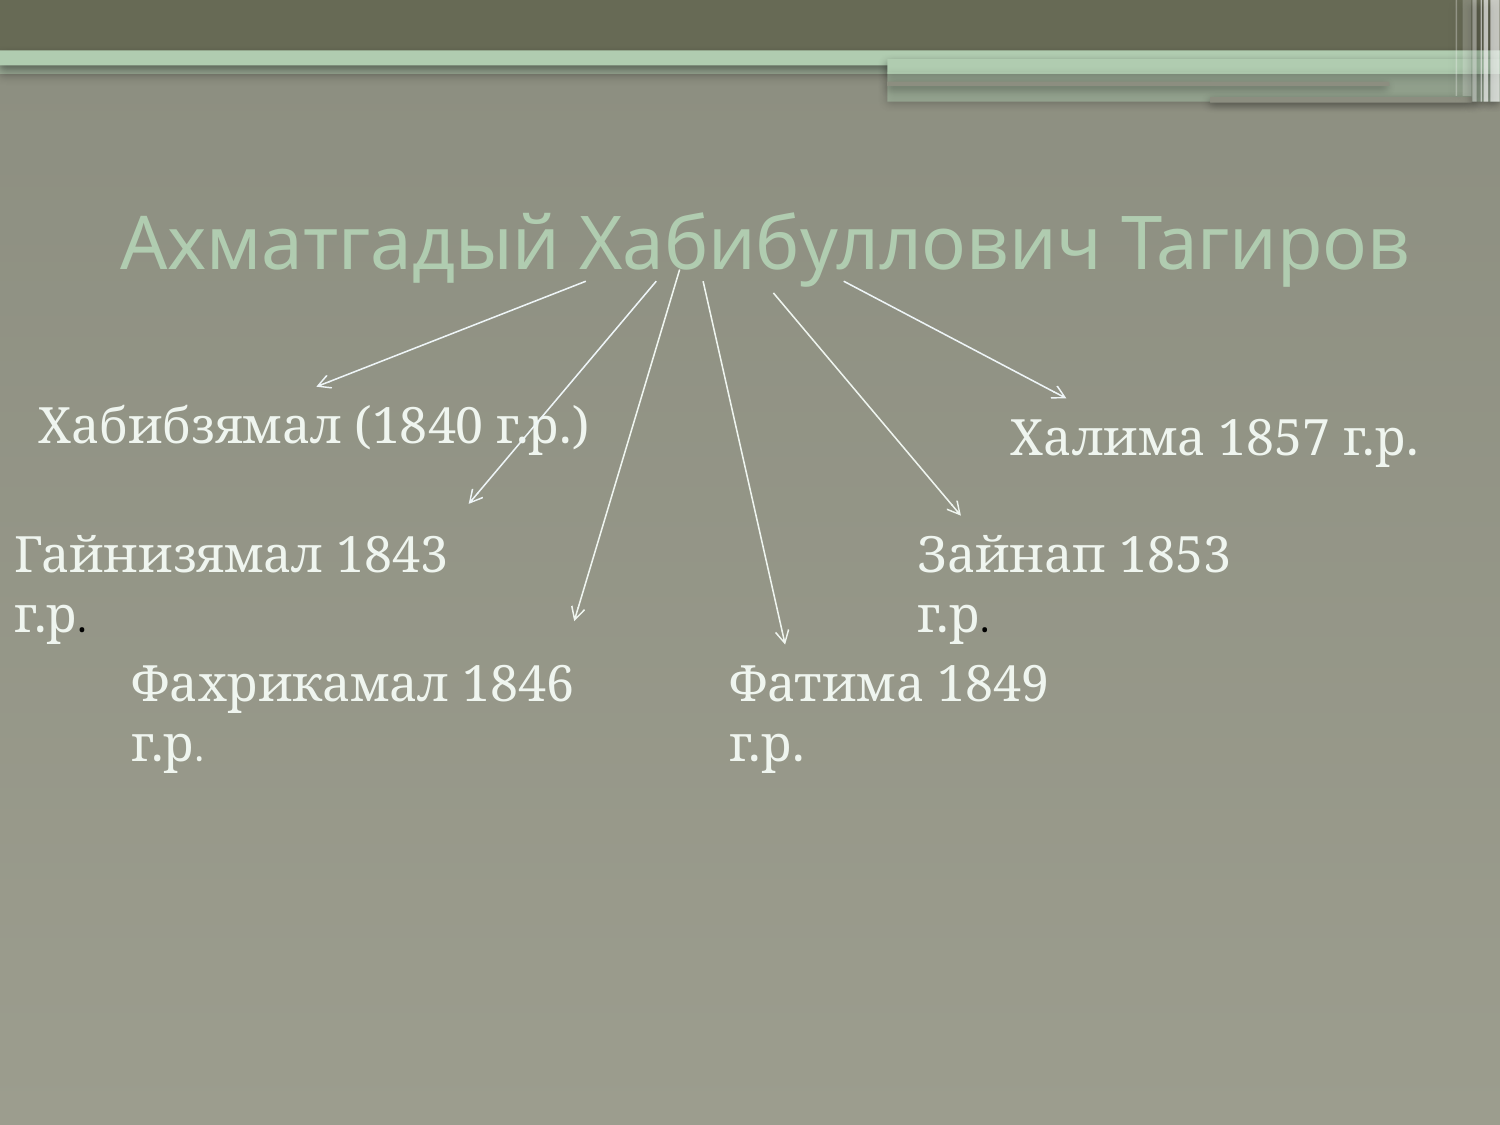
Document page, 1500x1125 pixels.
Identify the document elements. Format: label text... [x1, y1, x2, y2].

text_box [450, 298, 674, 391]
text_box Халима 1857 г.р. [996, 398, 1454, 474]
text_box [843, 280, 1067, 399]
text_box Фахрикамал 1846 г.р. [117, 644, 657, 780]
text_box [562, 421, 750, 505]
text_box Гайнизямал 1843 г.р. [0, 515, 528, 651]
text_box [450, 392, 748, 499]
text_box Хабибзямал (1840 г.р.) [23, 386, 443, 462]
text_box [316, 280, 587, 387]
title Ахматгадый Хабибуллович Тагиров [105, 152, 1456, 328]
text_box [755, 310, 979, 499]
text_box Зайнап 1853 г.р. [902, 515, 1313, 651]
text_box Фатима 1849 г.р. [714, 644, 1137, 780]
